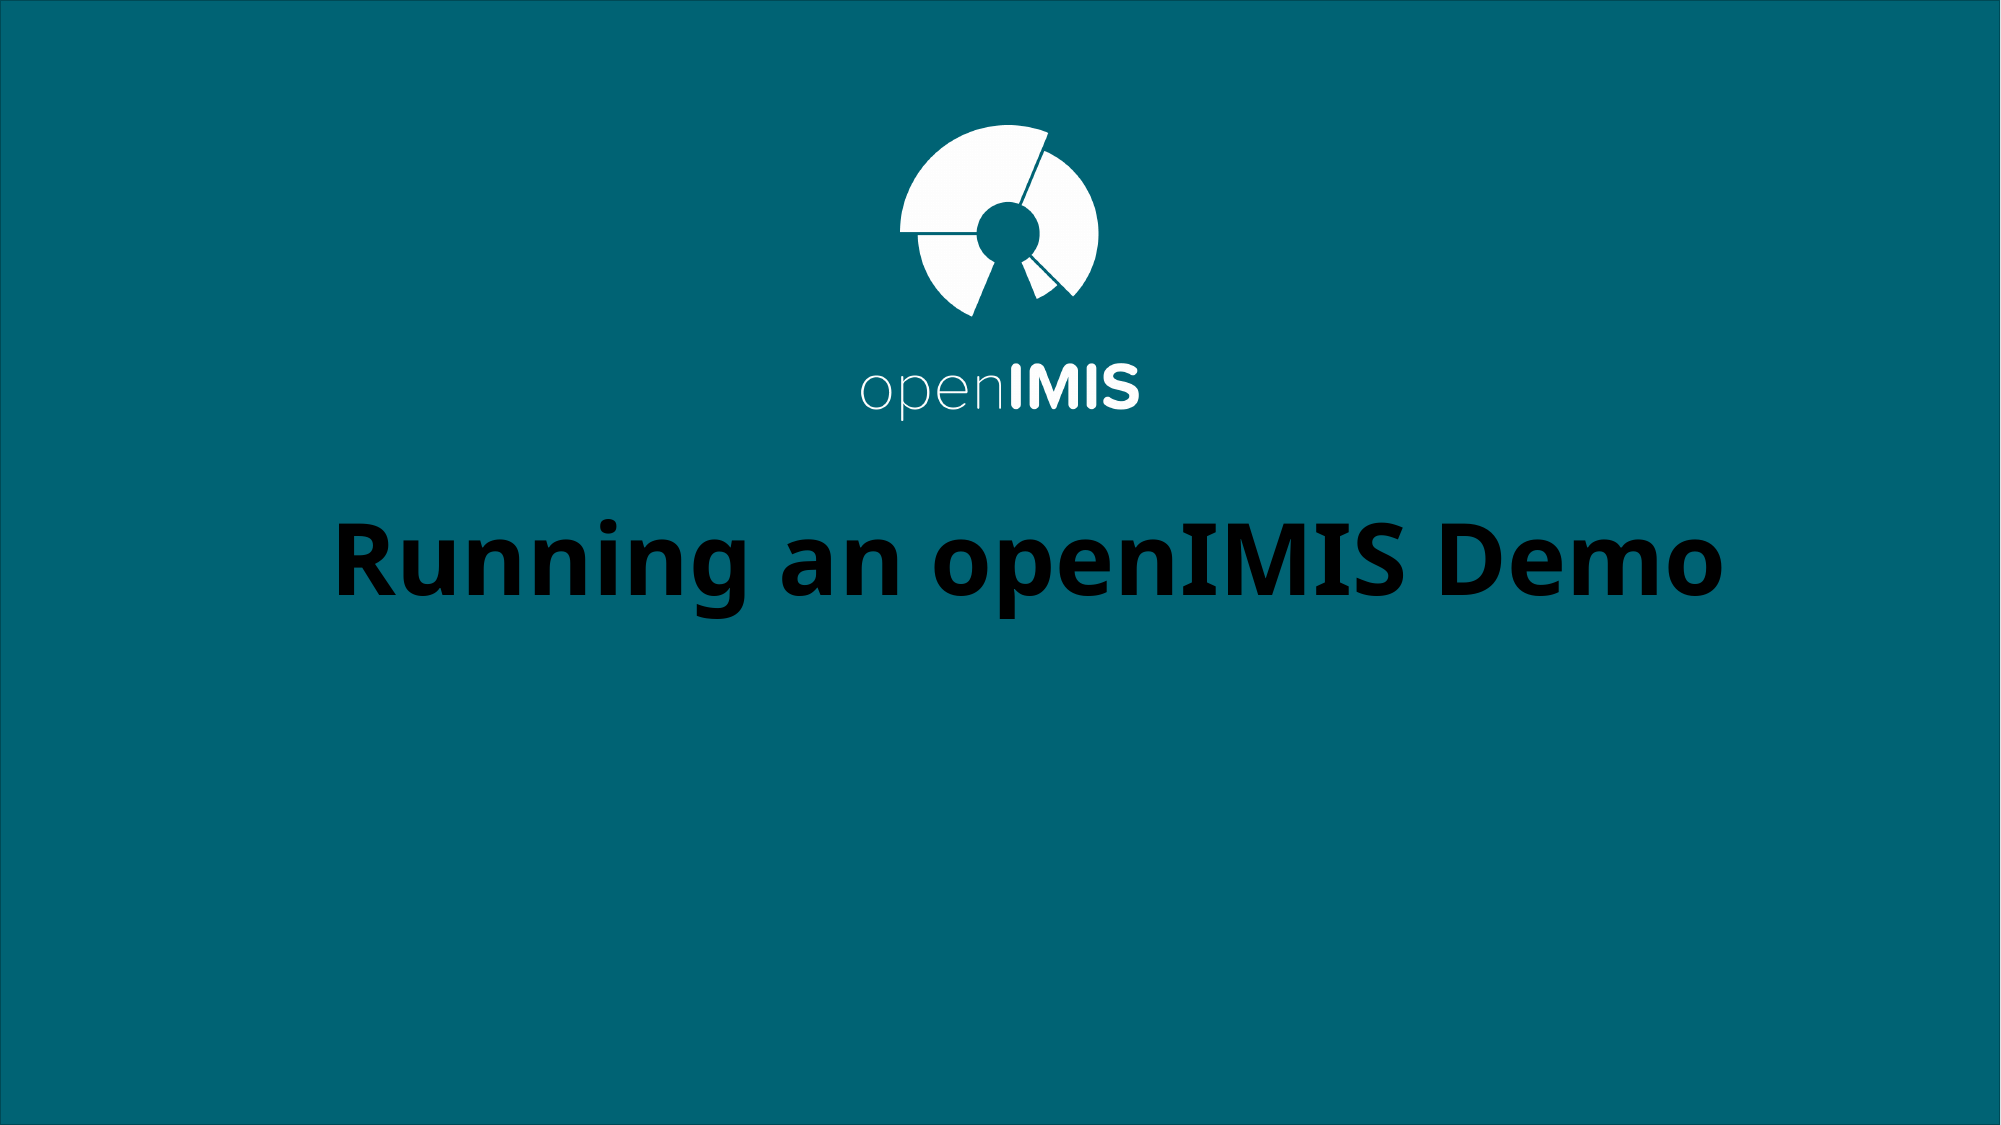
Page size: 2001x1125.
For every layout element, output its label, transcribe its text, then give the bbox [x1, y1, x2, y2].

title Running an openIMIS Demo [279, 487, 1780, 880]
picture [861, 125, 1139, 421]
